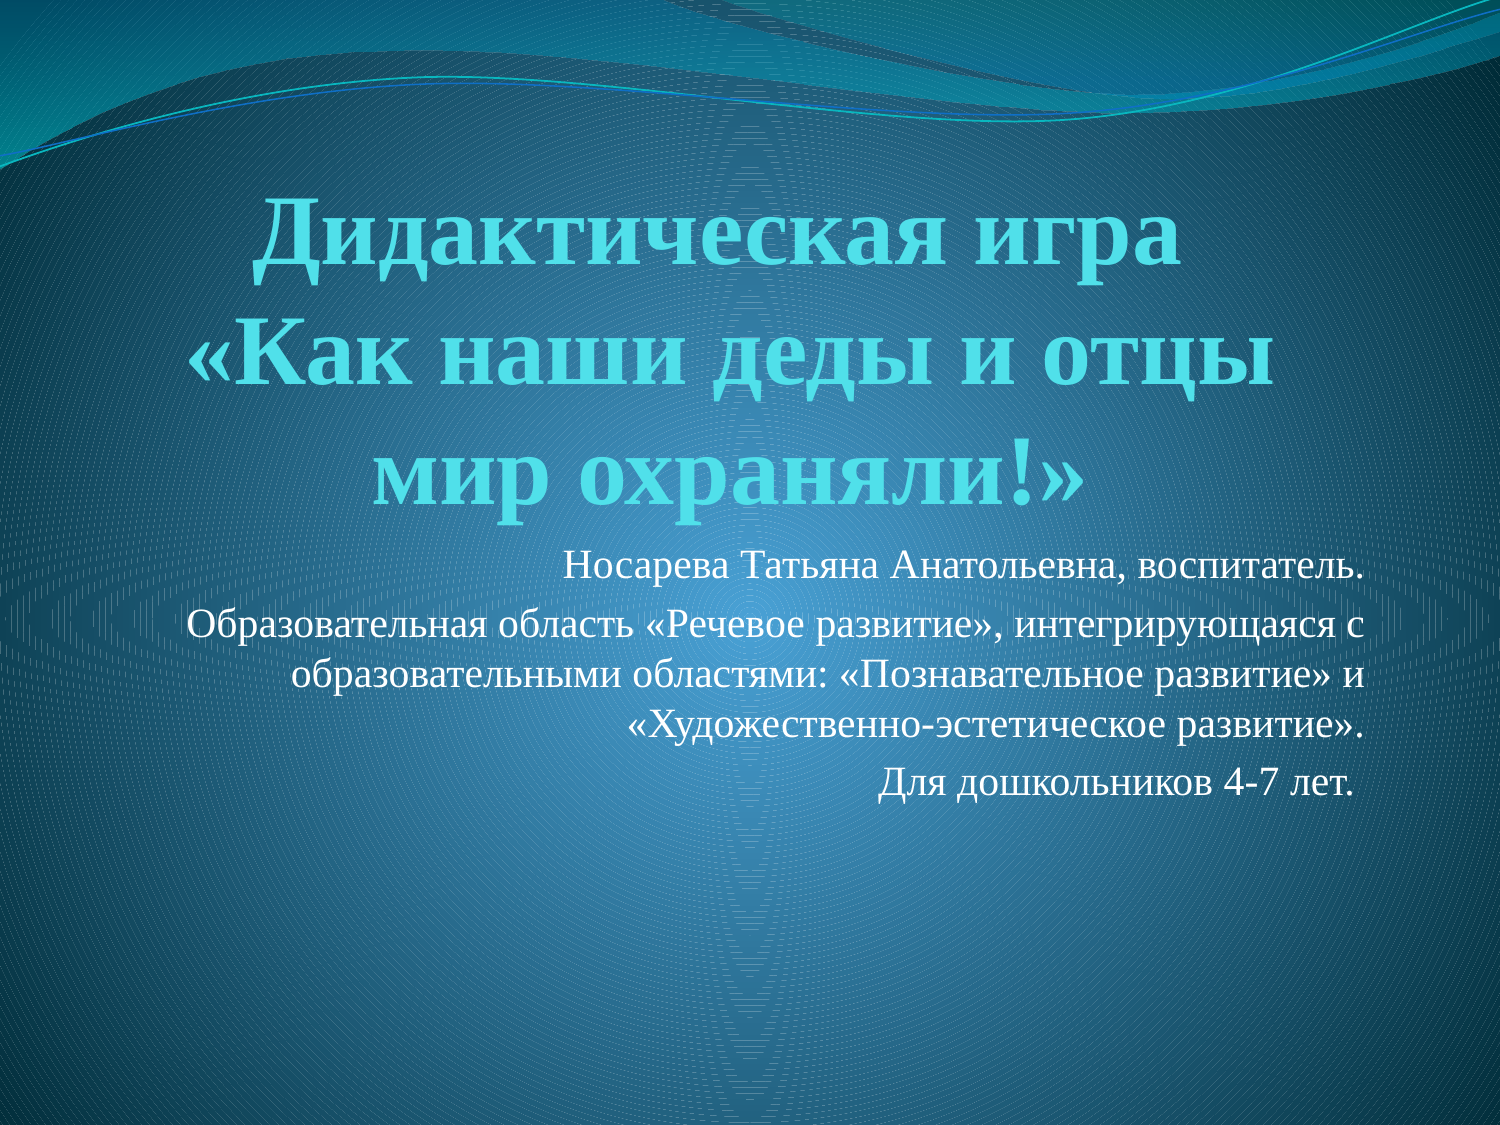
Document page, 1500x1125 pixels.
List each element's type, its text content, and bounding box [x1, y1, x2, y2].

title Дидактическая игра «Как наши деды и отцы мир охраняли!» [87, 224, 1376, 525]
subtitle Носарева Татьяна Анатольевна, воспитатель. Образовательная область «Речевое развитие», интегрирующаяся с образовательными областями: «Познавательное развитие» и «Художественно-эстетическое развитие». Для дошкольников 4-7 лет. [87, 529, 1376, 818]
